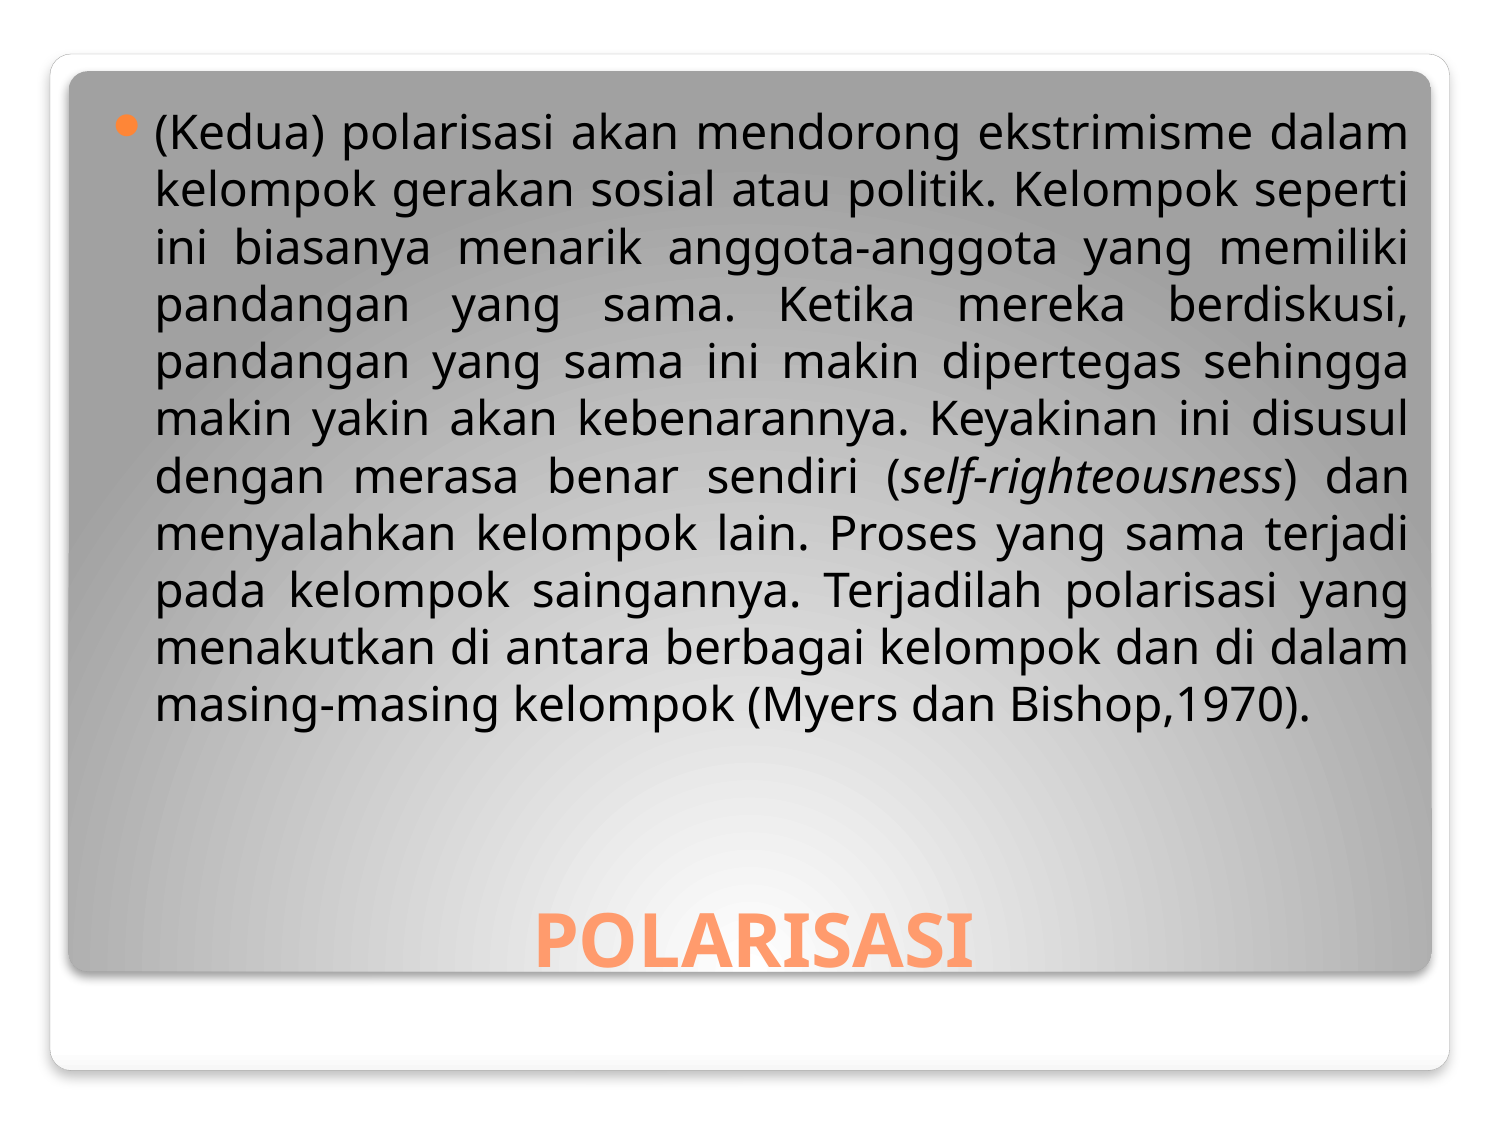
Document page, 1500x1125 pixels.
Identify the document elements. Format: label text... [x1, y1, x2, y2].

title POLARISASI [82, 817, 1425, 990]
list (Kedua) polarisasi akan mendorong ekstrimisme dalam kelompok gerakan sosial atau politik. Kelompok seperti ini biasanya menarik anggota-anggota yang memiliki pandangan yang sama. Ketika mereka berdiskusi, pandangan yang sama ini makin dipertegas sehingga makin yakin akan kebenarannya. Keyakinan ini disusul dengan merasa benar sendiri (self-righteousness) dan menyalahkan kelompok lain. Proses yang sama terjadi pada kelompok saingannya. Terjadilah polarisasi yang menakutkan di antara berbagai kelompok dan di dalam masing-masing kelompok (Myers dan Bishop,1970). [82, 86, 1425, 774]
